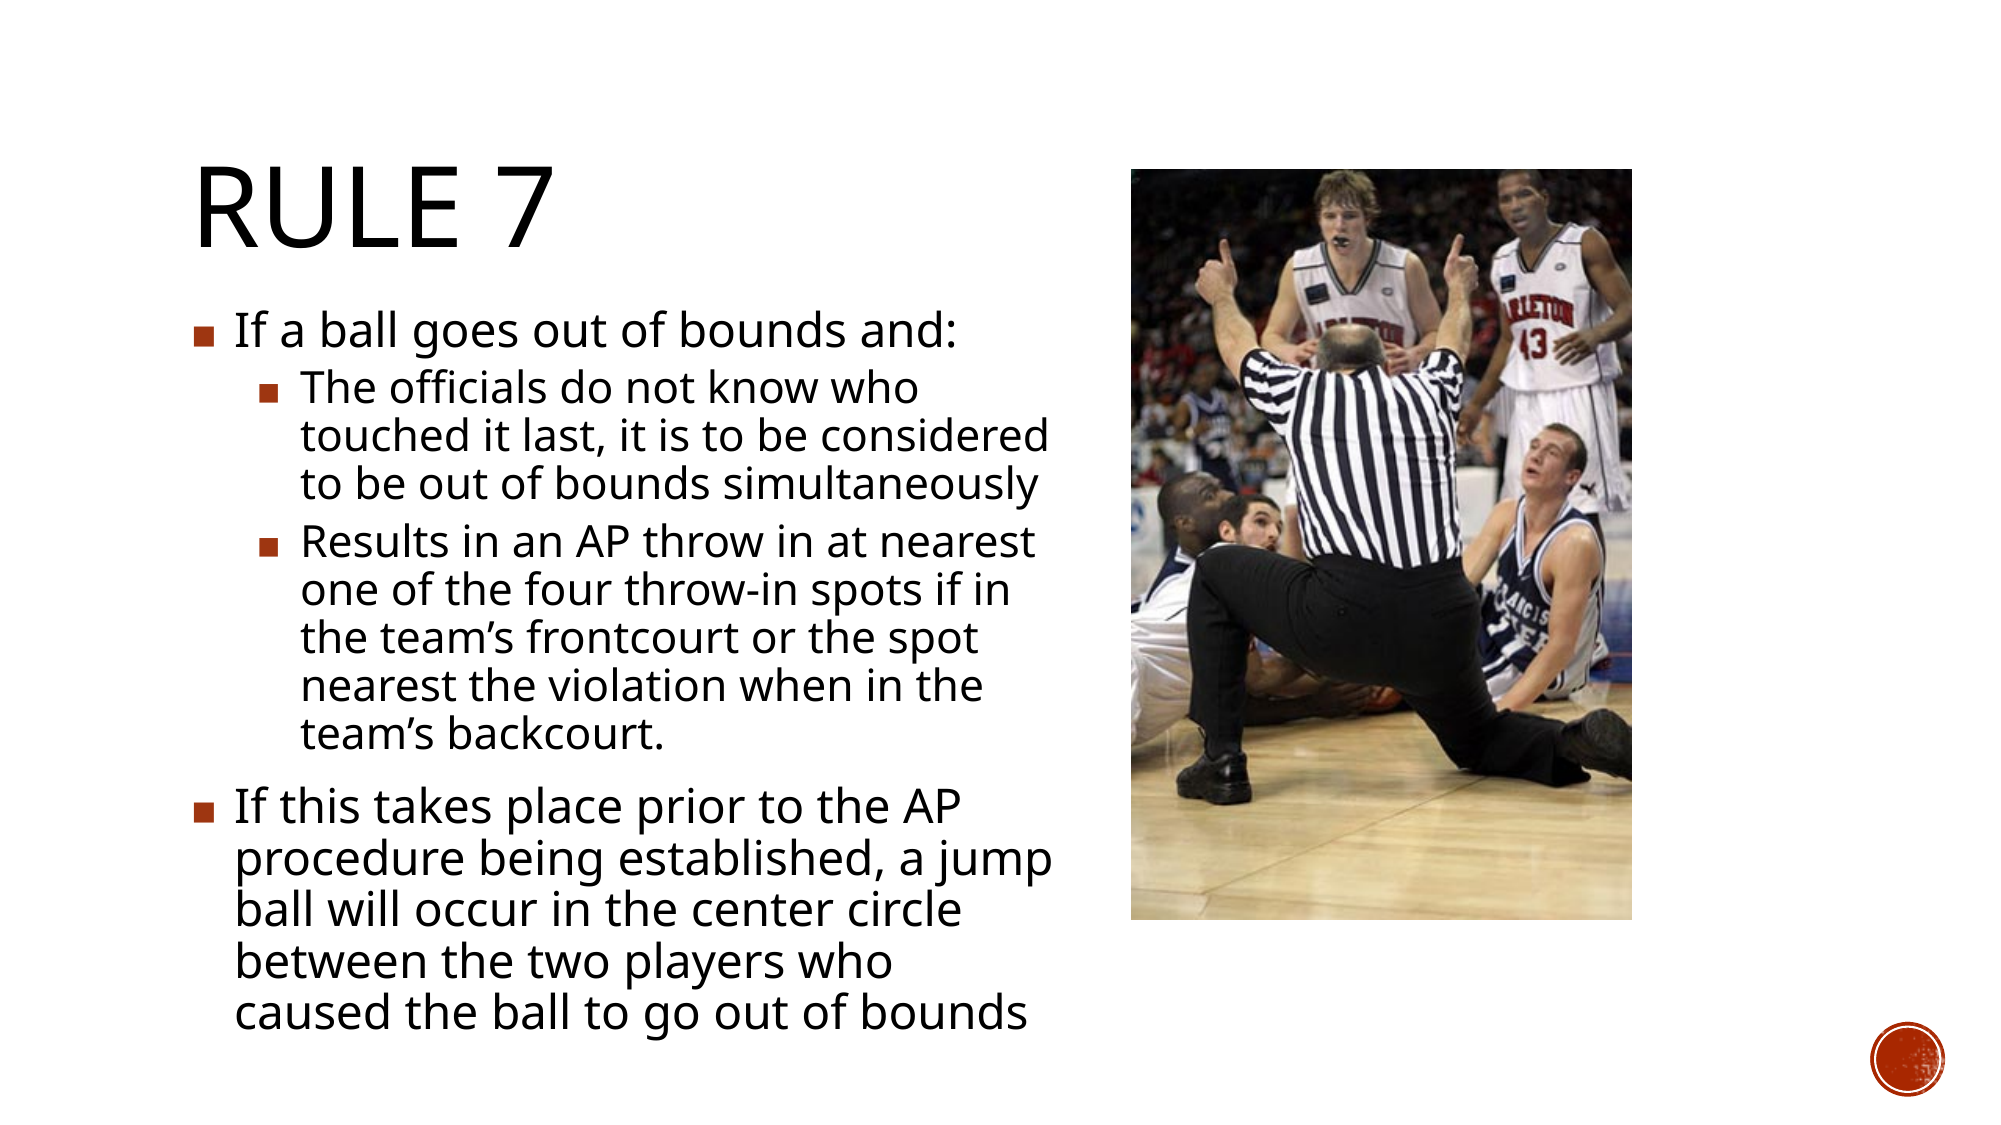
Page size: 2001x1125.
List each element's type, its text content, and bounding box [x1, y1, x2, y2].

picture [1131, 168, 1632, 920]
text_box RULE 7 [175, 79, 1826, 344]
text_box If a ball goes out of bounds and: The officials do not know who touched it last, it is to be considered to be out of bounds simultaneously Results in an AP throw in at nearest one of the four throw-in spots if in the team’s frontcourt or the spot nearest the violation when in the team’s backcourt. If this takes place prior to the AP procedure being established, a jump ball will occur in the center circle between the two players who caused the ball to go out of bounds [175, 299, 1073, 1102]
picture [1870, 1021, 1946, 1097]
